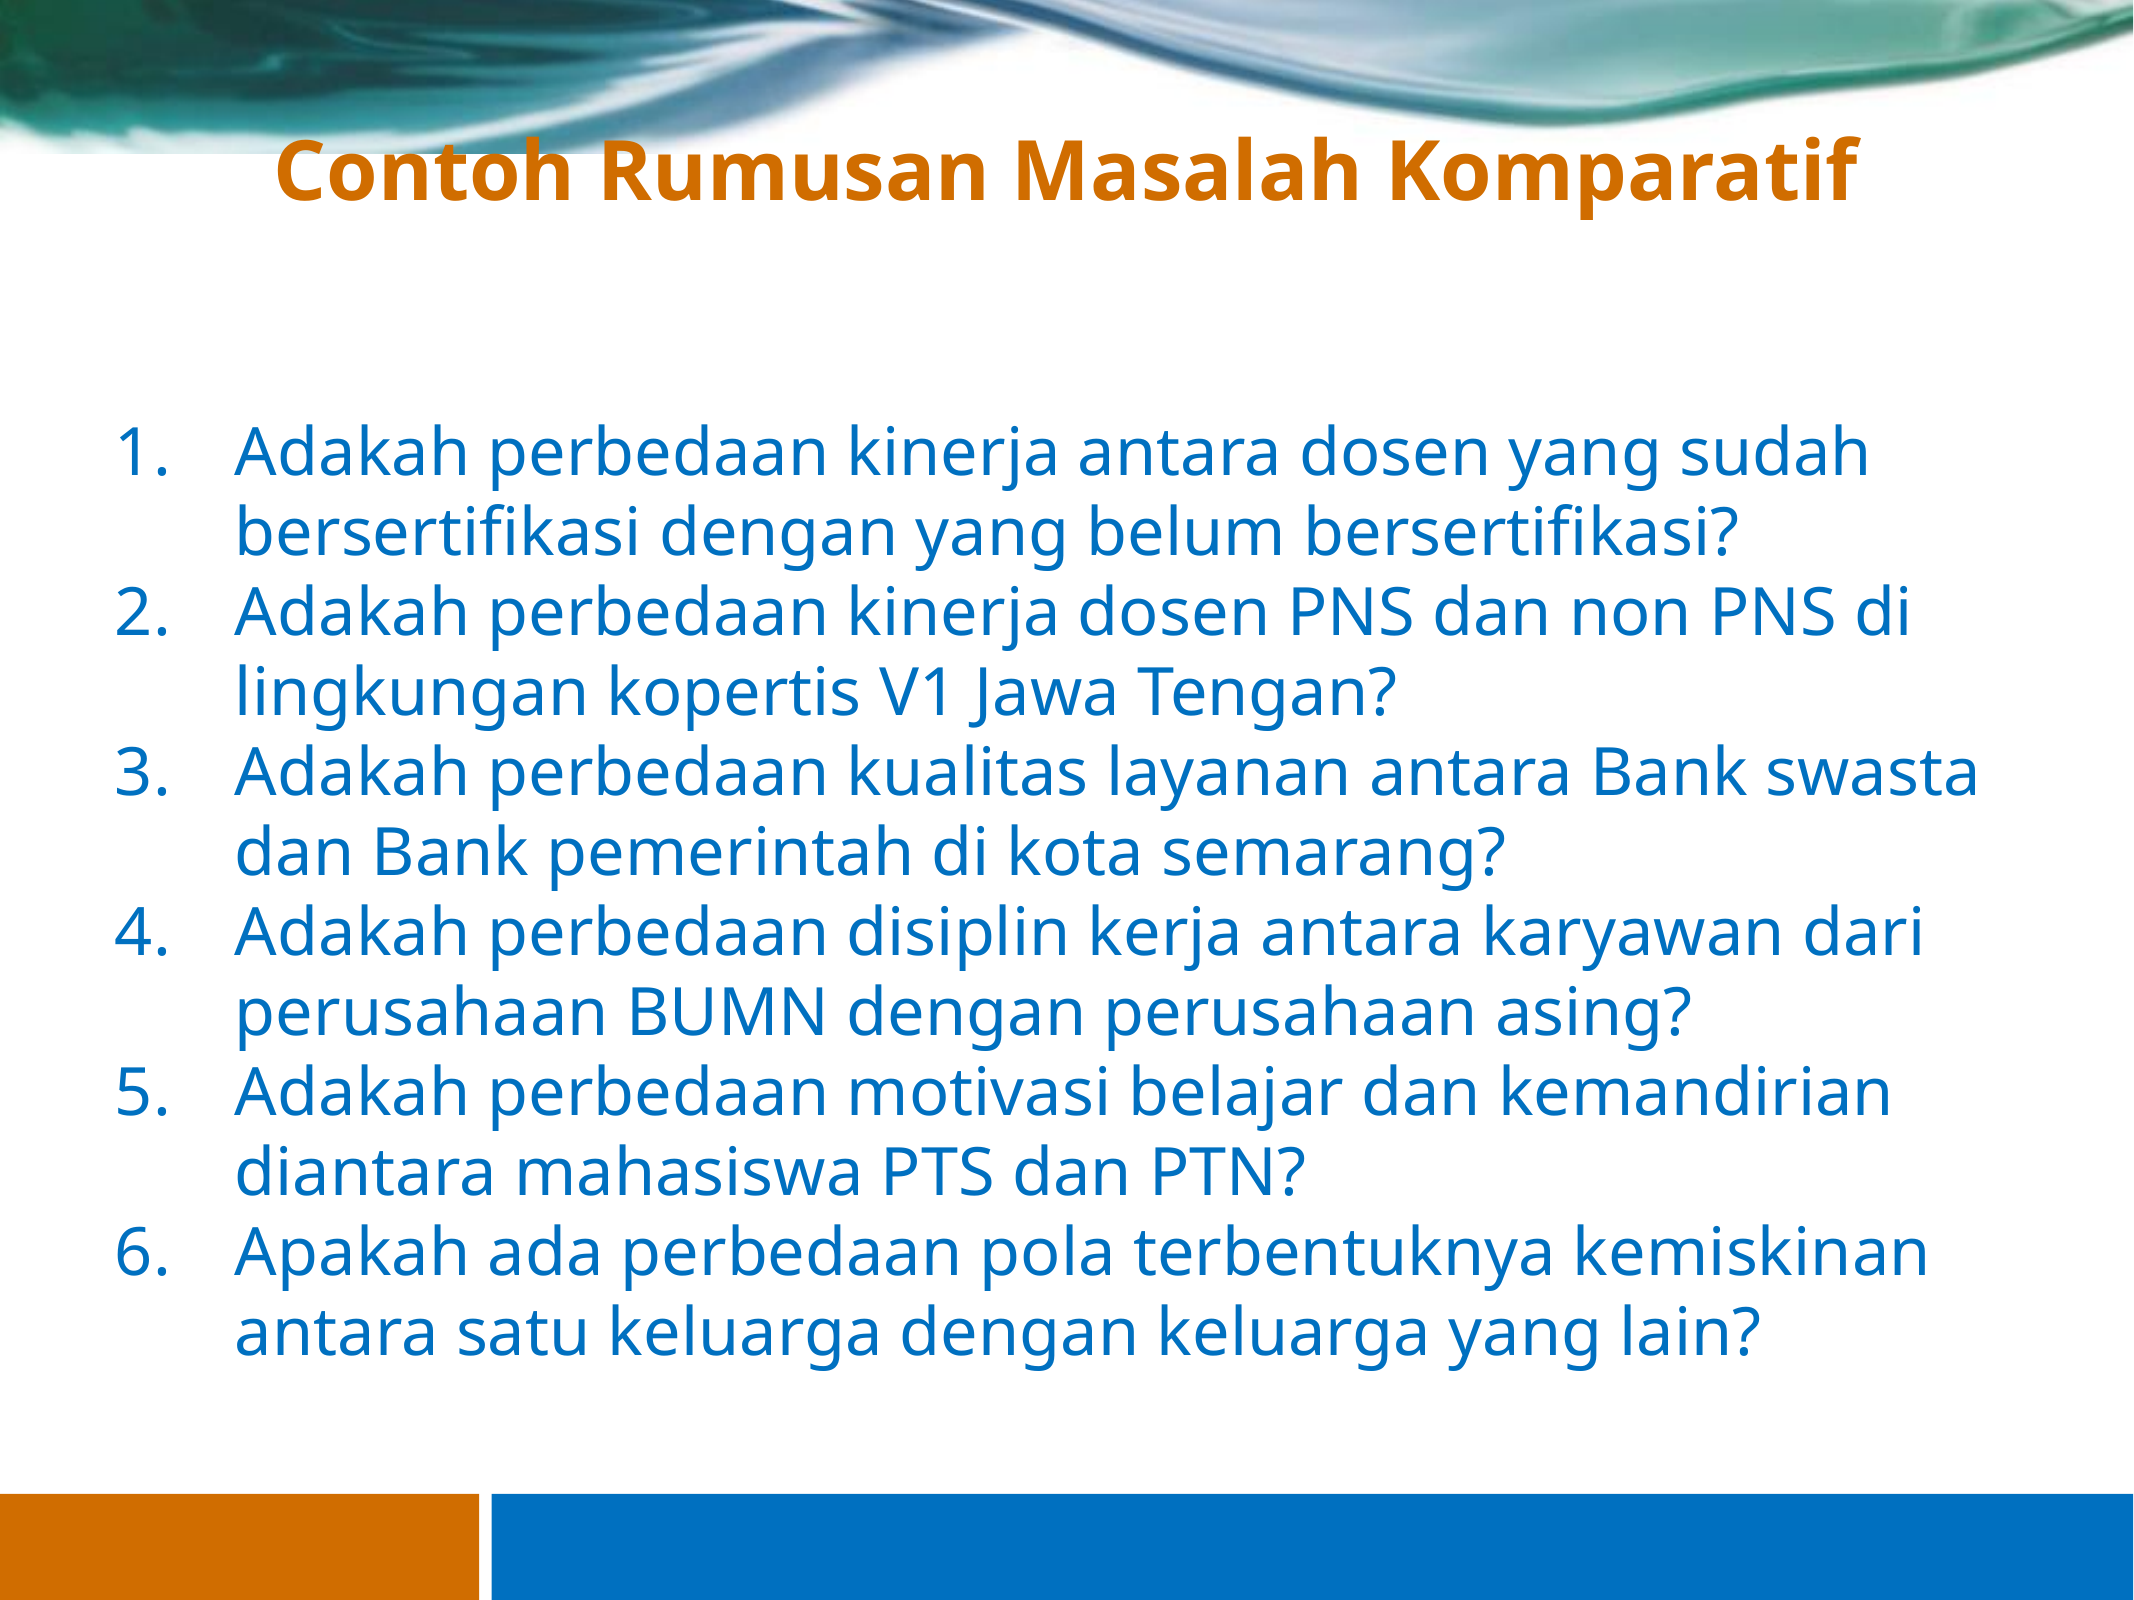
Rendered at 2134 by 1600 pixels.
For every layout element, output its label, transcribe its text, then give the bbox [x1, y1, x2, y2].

text_box [0, 1493, 480, 1600]
text_box [491, 1493, 2134, 1600]
title Contoh Rumusan Masalah Komparatif [106, 165, 2028, 228]
picture [0, 0, 2134, 155]
list Adakah perbedaan kinerja antara dosen yang sudah bersertifikasi dengan yang belum bersertifikasi? Adakah perbedaan kinerja dosen PNS dan non PNS di lingkungan kopertis V1 Jawa Tengan? Adakah perbedaan kualitas layanan antara Bank swasta dan Bank pemerintah di kota semarang? Adakah perbedaan disiplin kerja antara karyawan dari perusahaan BUMN dengan perusahaan asing? Adakah perbedaan motivasi belajar dan kemandirian diantara mahasiswa PTS dan PTN? Apakah ada perbedaan pola terbentuknya kemiskinan antara satu keluarga dengan keluarga yang lain? [106, 266, 2028, 1512]
